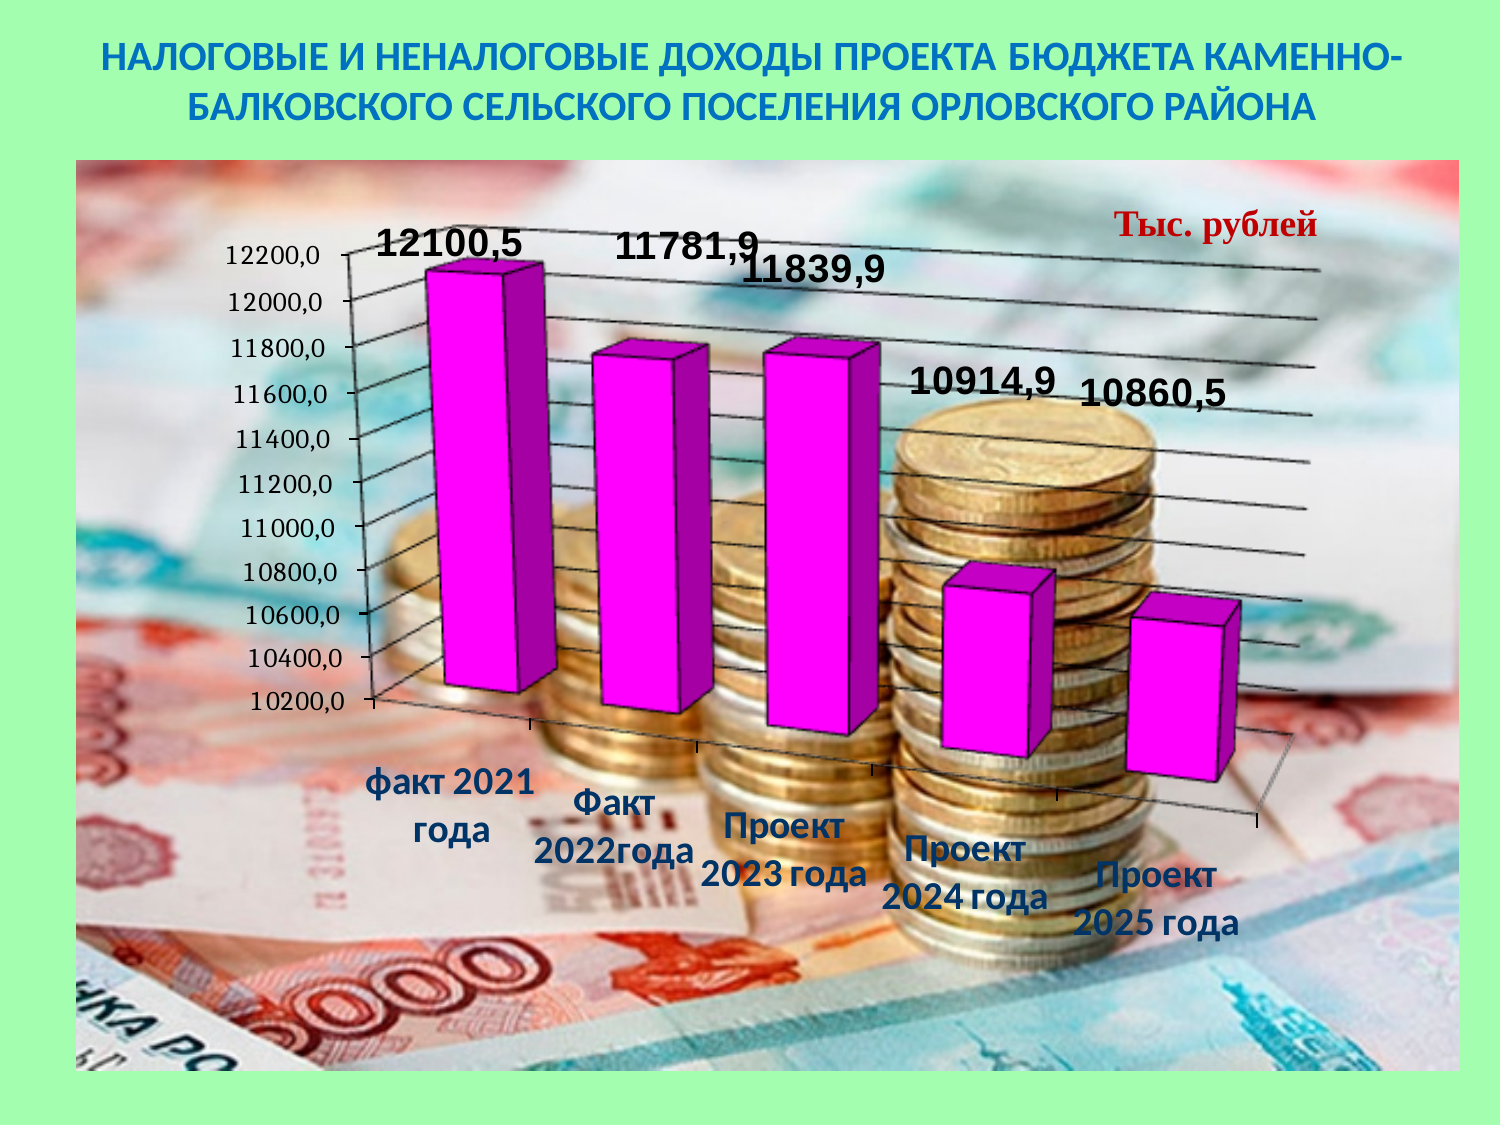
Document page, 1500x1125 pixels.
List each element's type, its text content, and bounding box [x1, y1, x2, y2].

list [93, 193, 1440, 1009]
picture [76, 160, 1459, 1071]
title НАЛОГОВЫЕ И НЕНАЛОГОВЫЕ ДОХОДЫ ПРОЕКТА БЮДЖЕТА КАМЕННО-БАЛКОВСКОГО СЕЛЬСКОГО ПОСЕЛЕНИЯ ОРЛОВСКОГО РАЙОНА Тыс. рублей [76, 42, 1428, 160]
